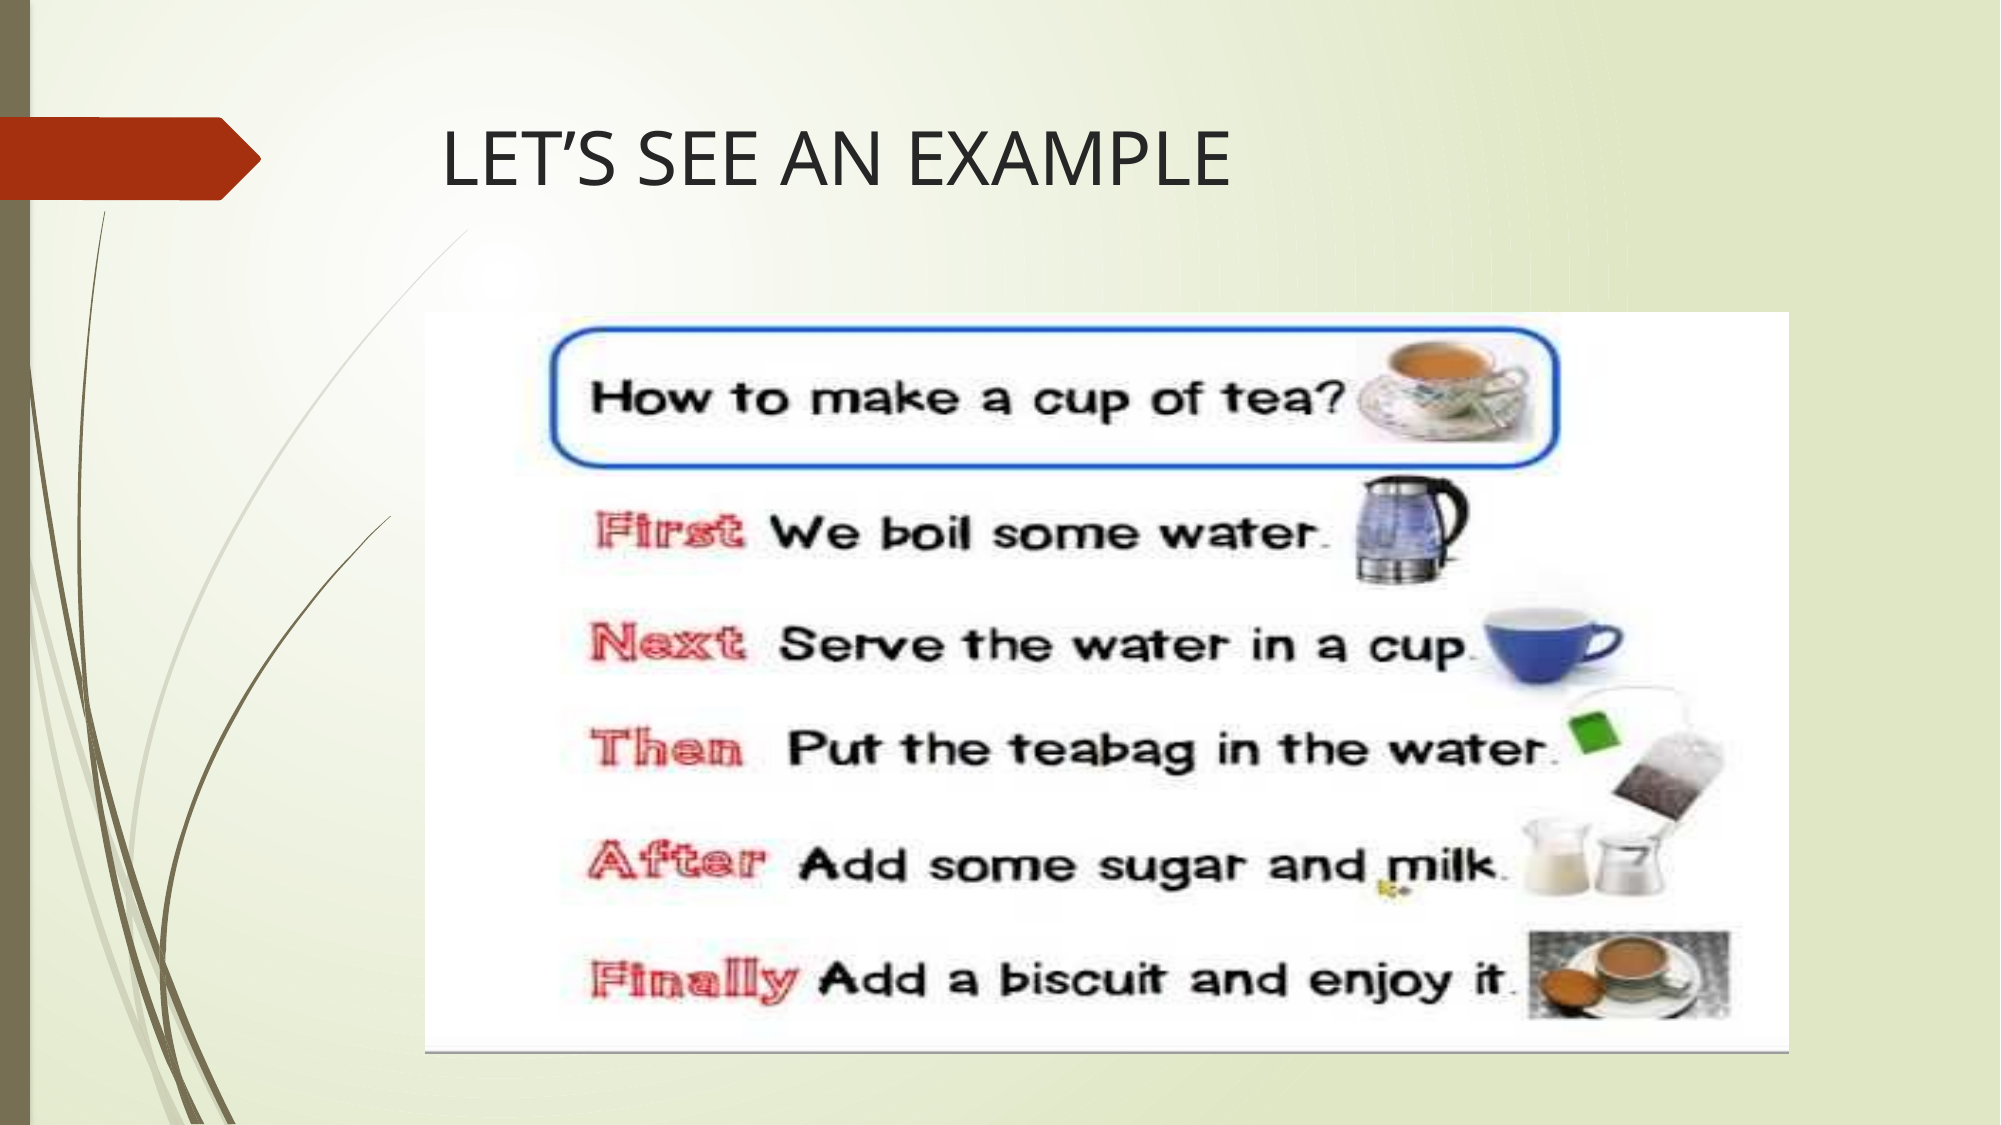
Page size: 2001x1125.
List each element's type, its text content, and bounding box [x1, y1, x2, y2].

title LET’S SEE AN EXAMPLE [425, 102, 1888, 313]
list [425, 312, 1789, 1055]
